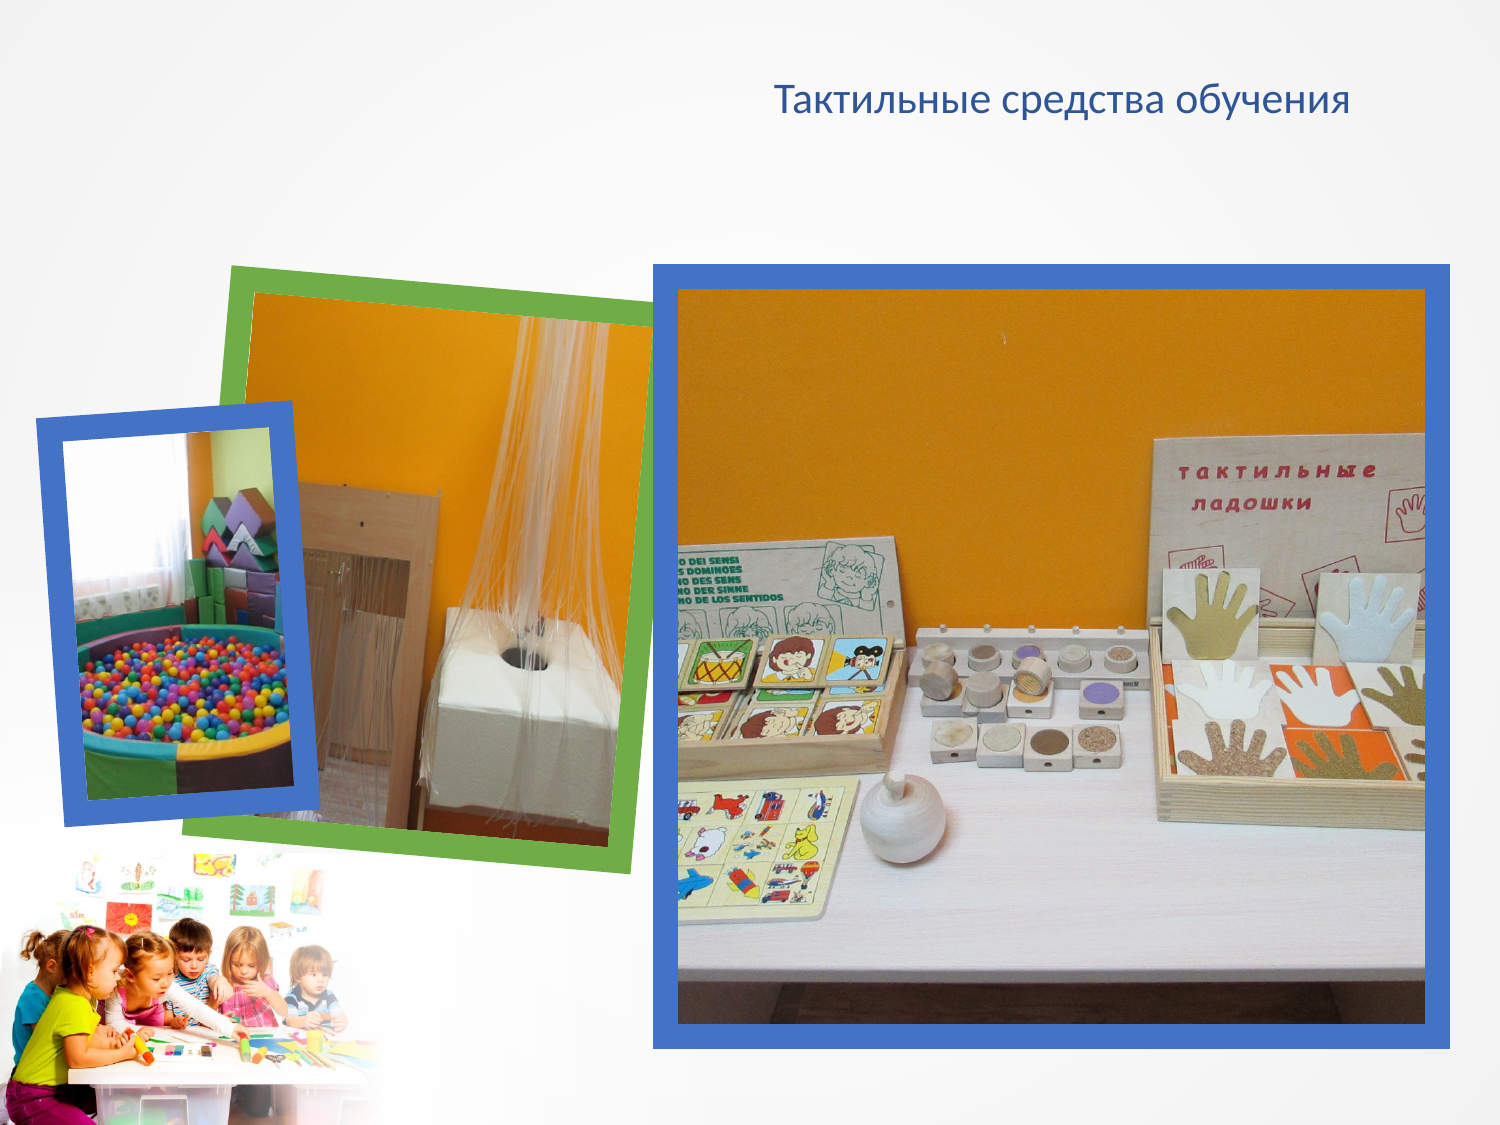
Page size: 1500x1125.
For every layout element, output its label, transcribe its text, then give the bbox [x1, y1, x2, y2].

title Тактильные средства обучения [758, 56, 1453, 144]
picture [63, 288, 1425, 1025]
picture [0, 854, 207, 1125]
title Организация специальных условий для получения образования обучающимися с ОВЗ в МБДОУ детском саду «Рыбка» [219, 854, 229, 1125]
